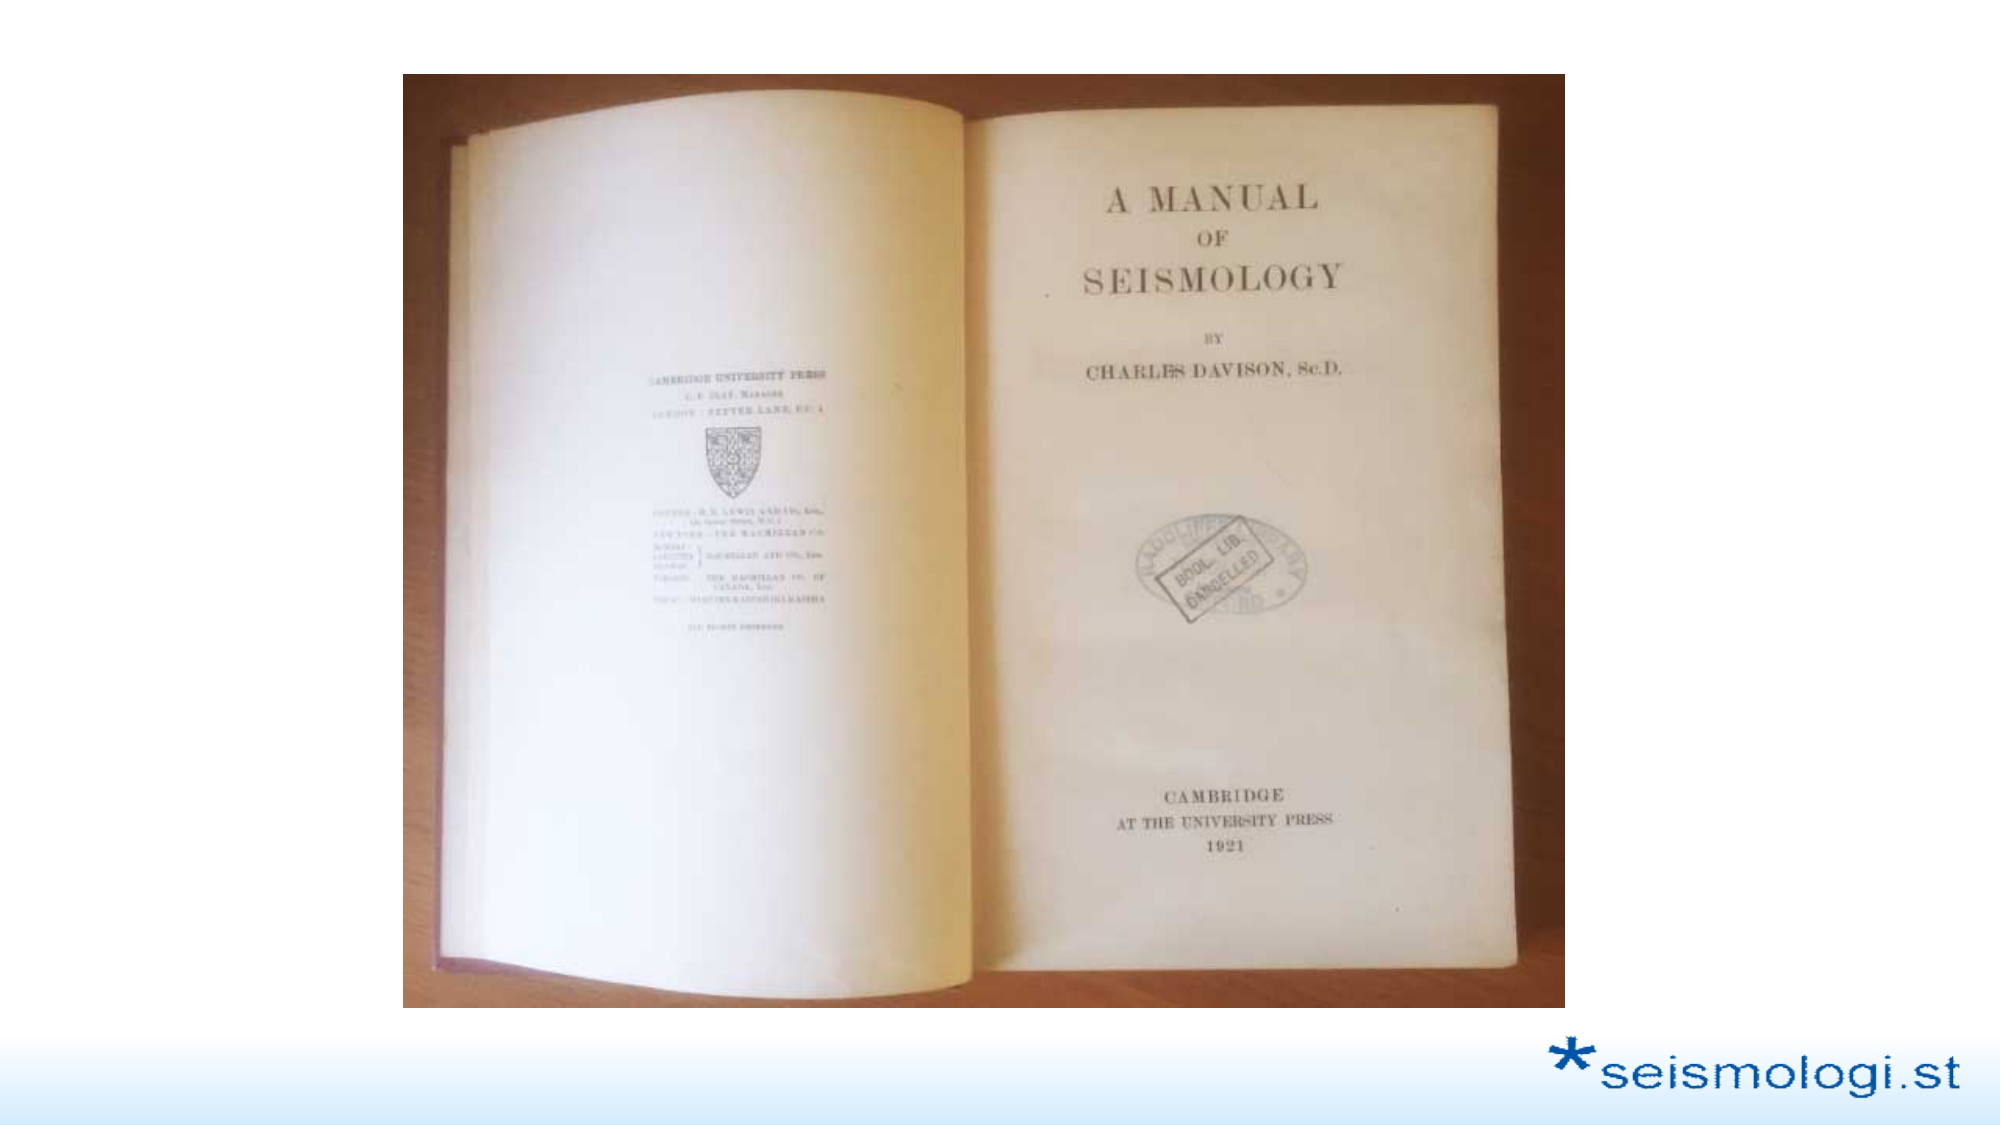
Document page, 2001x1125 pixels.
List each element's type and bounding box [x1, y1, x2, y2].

picture [403, 74, 1565, 1008]
picture [1512, 1017, 2000, 1125]
